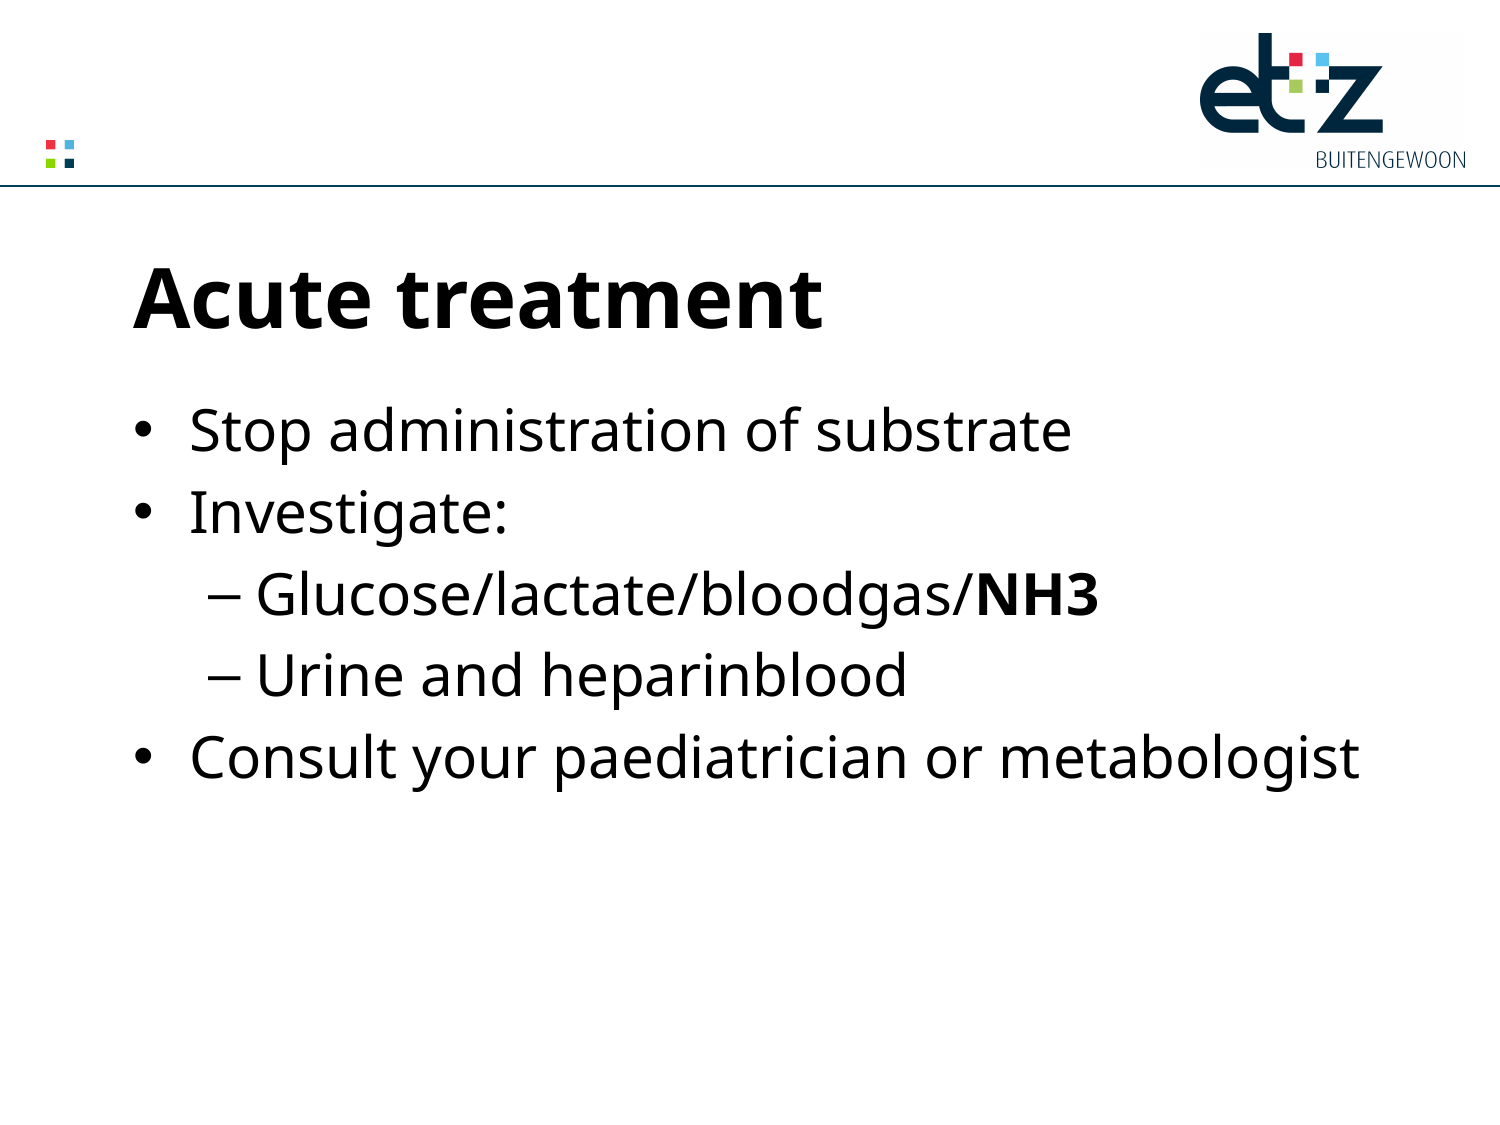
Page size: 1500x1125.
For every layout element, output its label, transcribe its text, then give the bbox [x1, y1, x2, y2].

title Acute treatment [118, 236, 1418, 355]
list Stop administration of substrate Investigate: Glucose/lactate/bloodgas/NH3 Urine and heparinblood Consult your paediatrician or metabologist [118, 386, 1418, 1007]
picture [1200, 33, 1465, 168]
picture [46, 140, 74, 168]
